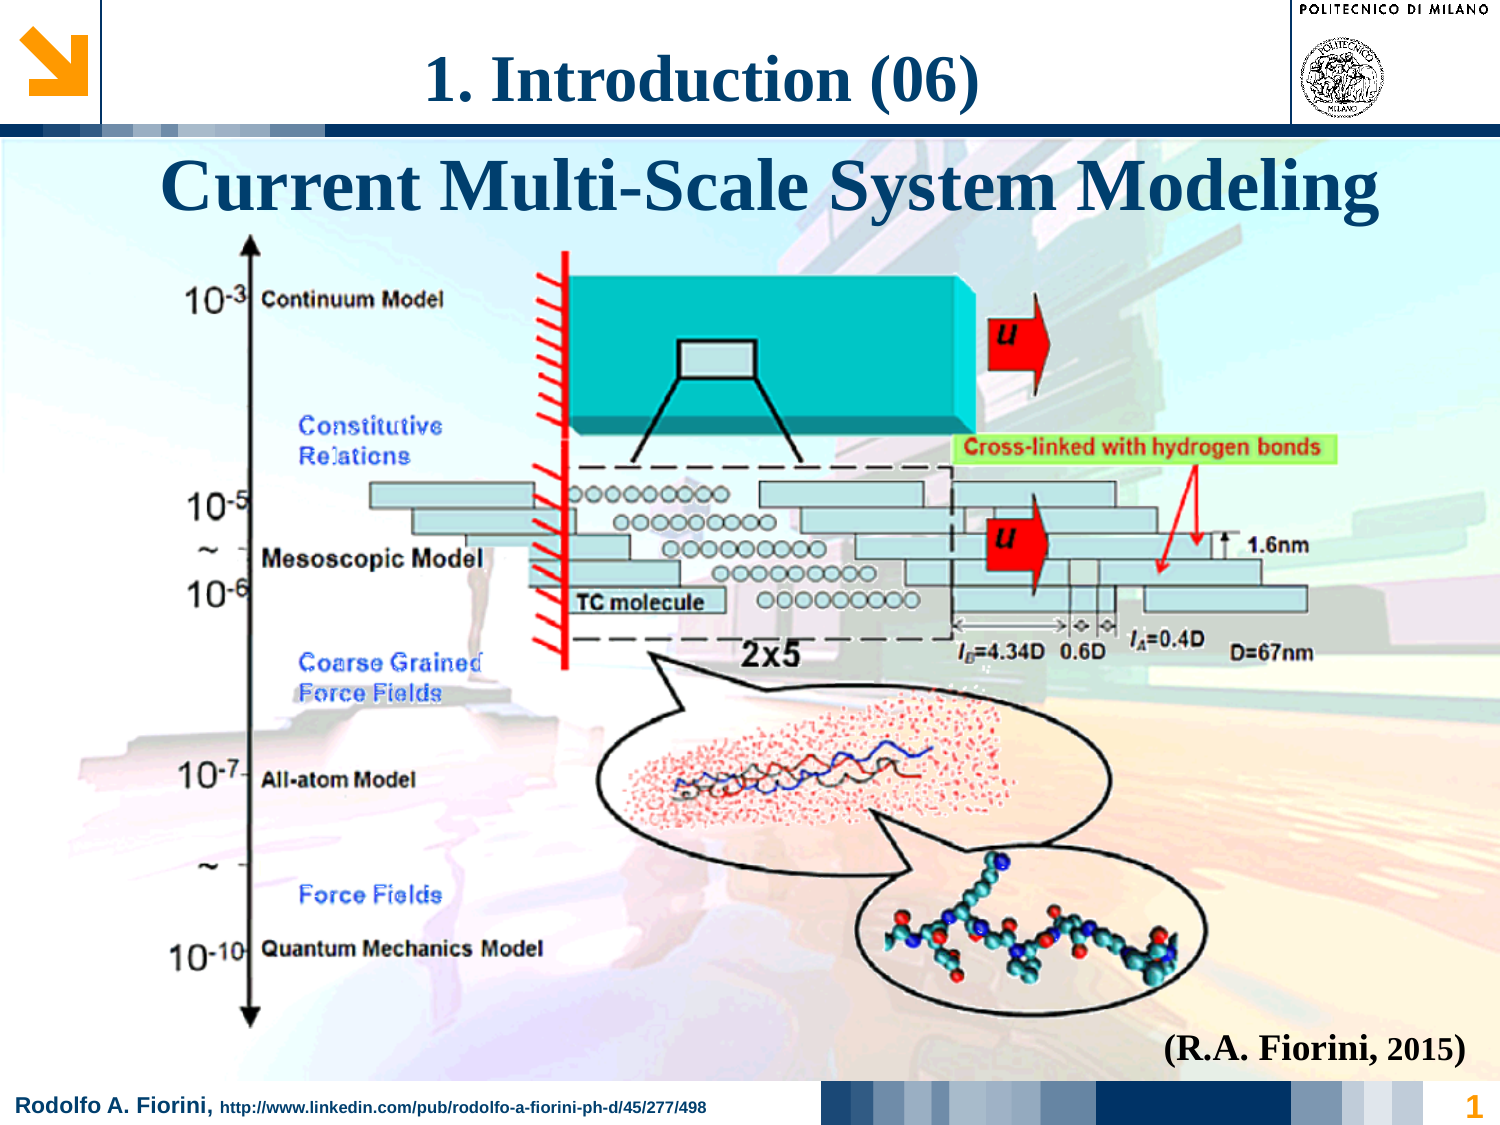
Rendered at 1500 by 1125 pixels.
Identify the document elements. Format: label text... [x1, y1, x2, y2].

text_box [149, 227, 1483, 1082]
text_box Rodolfo A. Fiorini, http://www.linkedin.com/pub/rodolfo-a-fiorini-ph-d/45/277/498 [0, 1090, 798, 1125]
text_box 1. Introduction (06) [112, 24, 1294, 125]
picture [0, 0, 1500, 1125]
slide_number 11 [1465, 1089, 1500, 1125]
